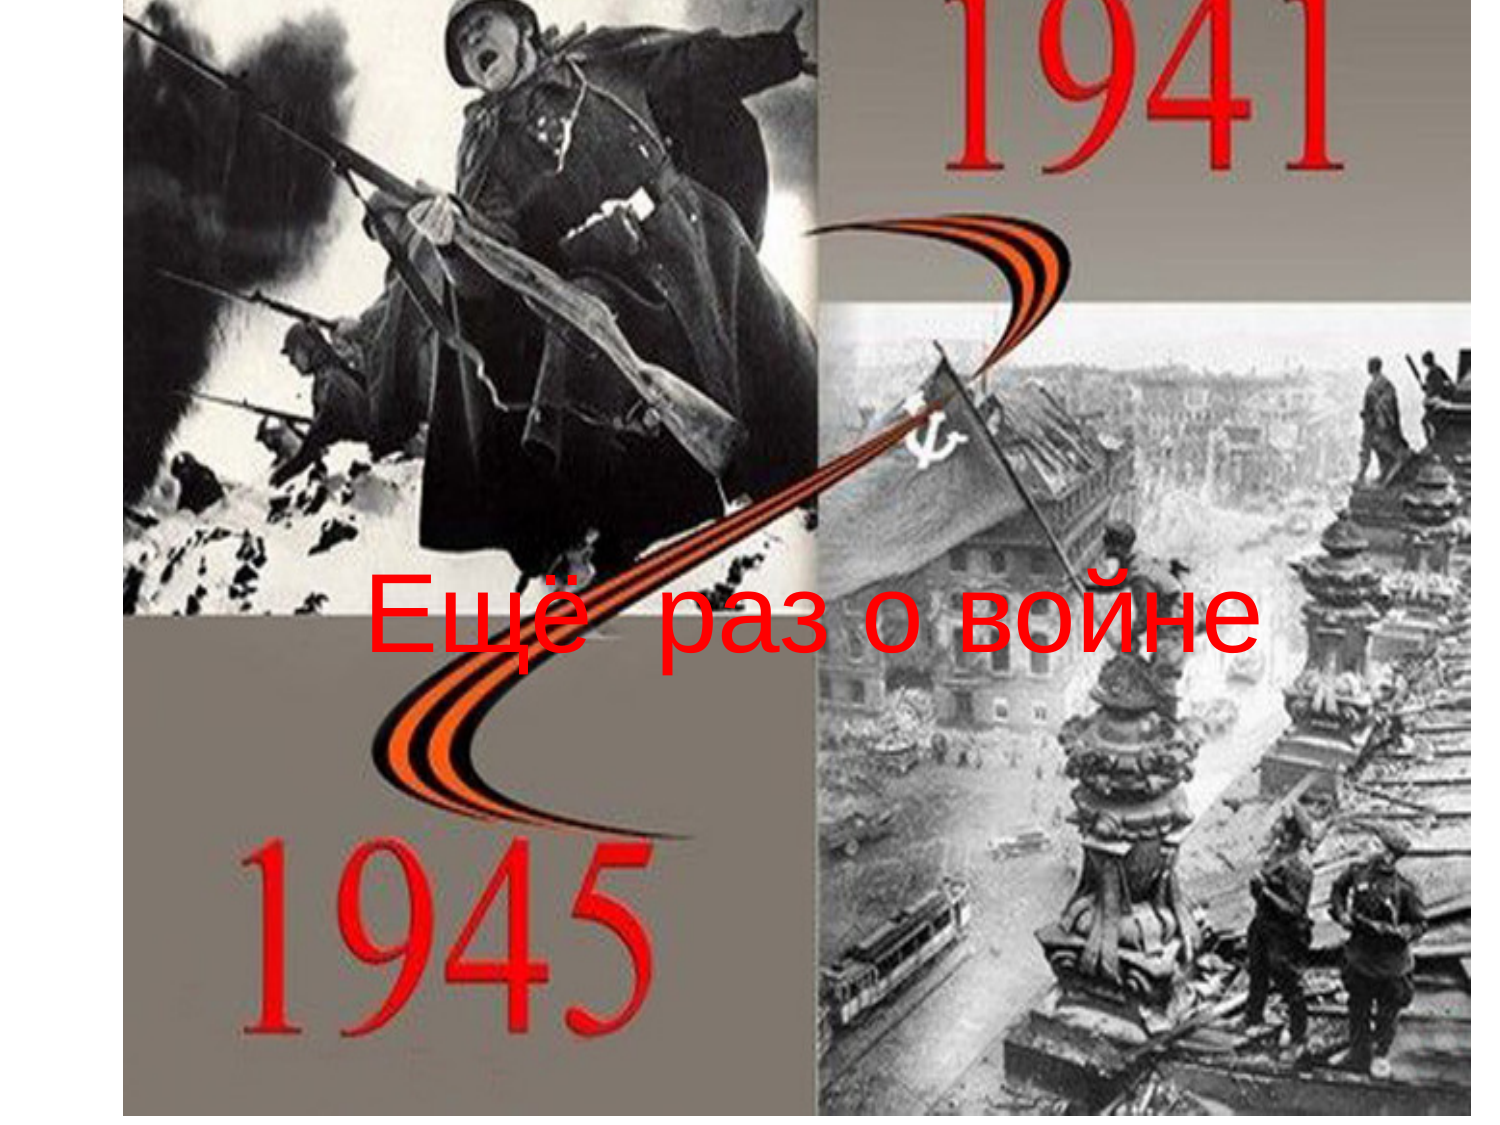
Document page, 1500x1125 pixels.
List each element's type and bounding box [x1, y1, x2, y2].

picture [123, 0, 1471, 1116]
